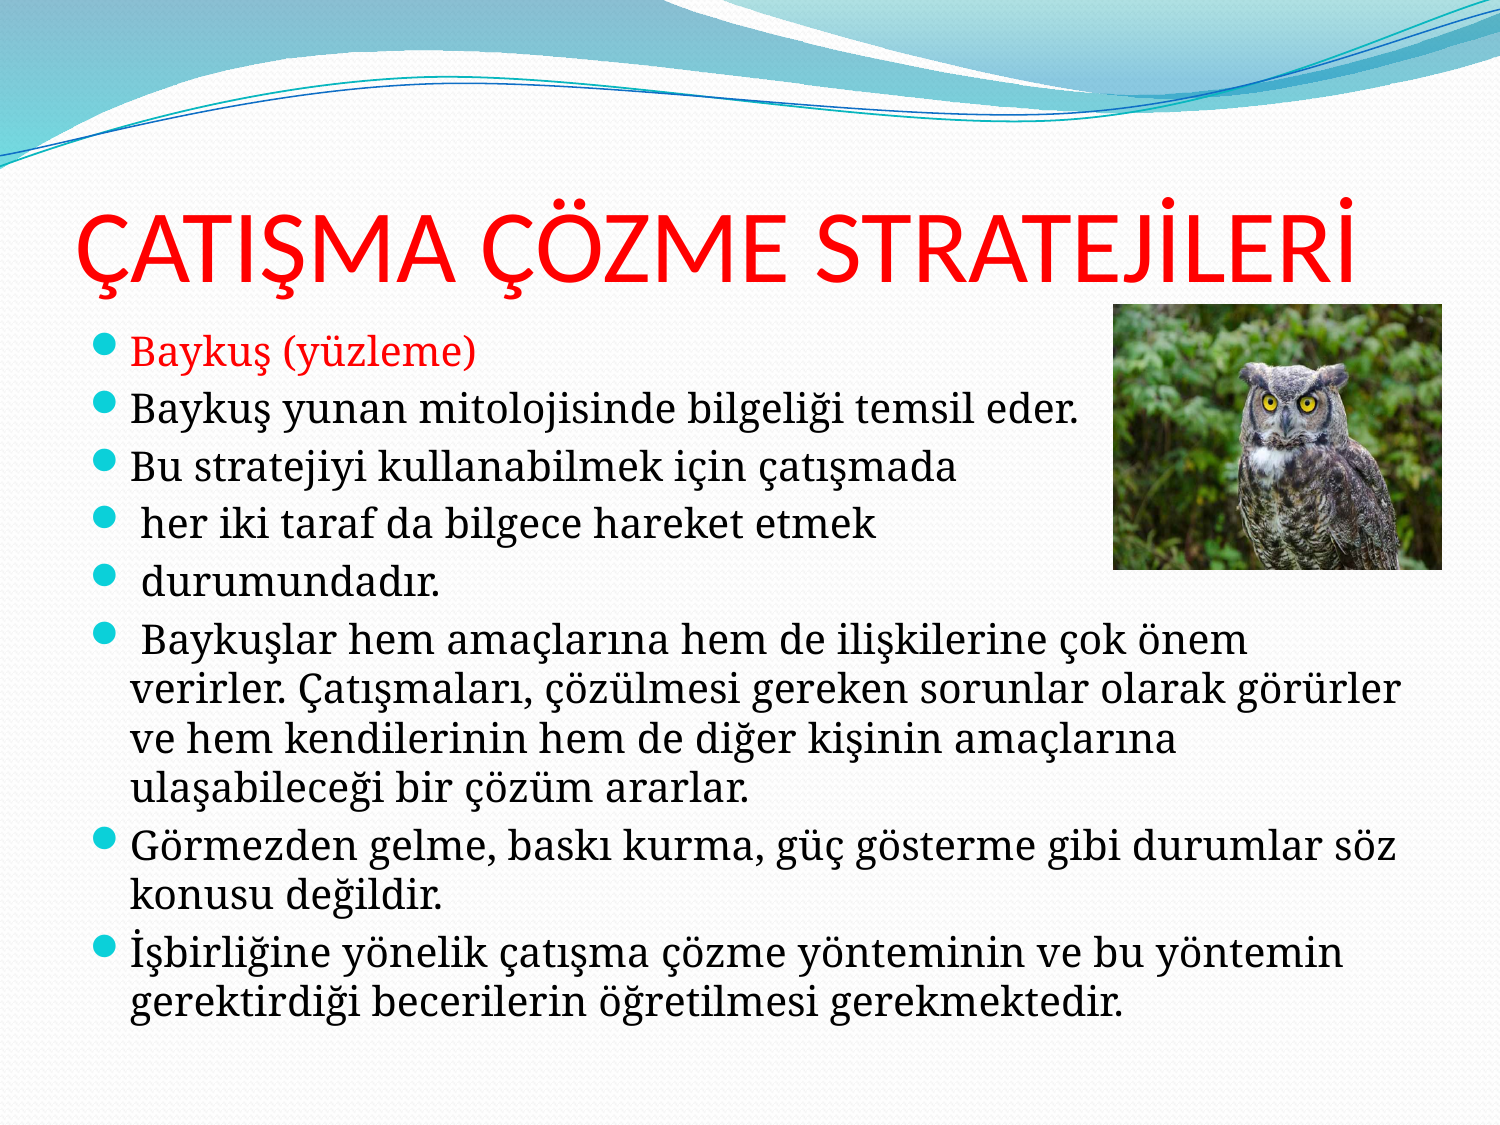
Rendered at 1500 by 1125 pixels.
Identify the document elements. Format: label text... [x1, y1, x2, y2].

list Baykuş (yüzleme) Baykuş yunan mitolojisinde bilgeliği temsil eder. Bu stratejiyi kullanabilmek için çatışmada her iki taraf da bilgece hareket etmek durumundadır. Baykuşlar hem amaçlarına hem de ilişkilerine çok önem verirler. Çatışmaları, çözülmesi gereken sorunlar olarak görürler ve hem kendilerinin hem de diğer kişinin amaçlarına ulaşabileceği bir çözüm ararlar. Görmezden gelme, baskı kurma, güç gösterme gibi durumlar söz konusu değildir. İşbirliğine yönelik çatışma çözme yönteminin ve bu yöntemin gerektirdiği becerilerin öğretilmesi gerekmektedir. [75, 317, 1425, 1038]
picture [1112, 304, 1442, 570]
title ÇATIŞMA ÇÖZME STRATEJİLERİ [75, 115, 1425, 303]
